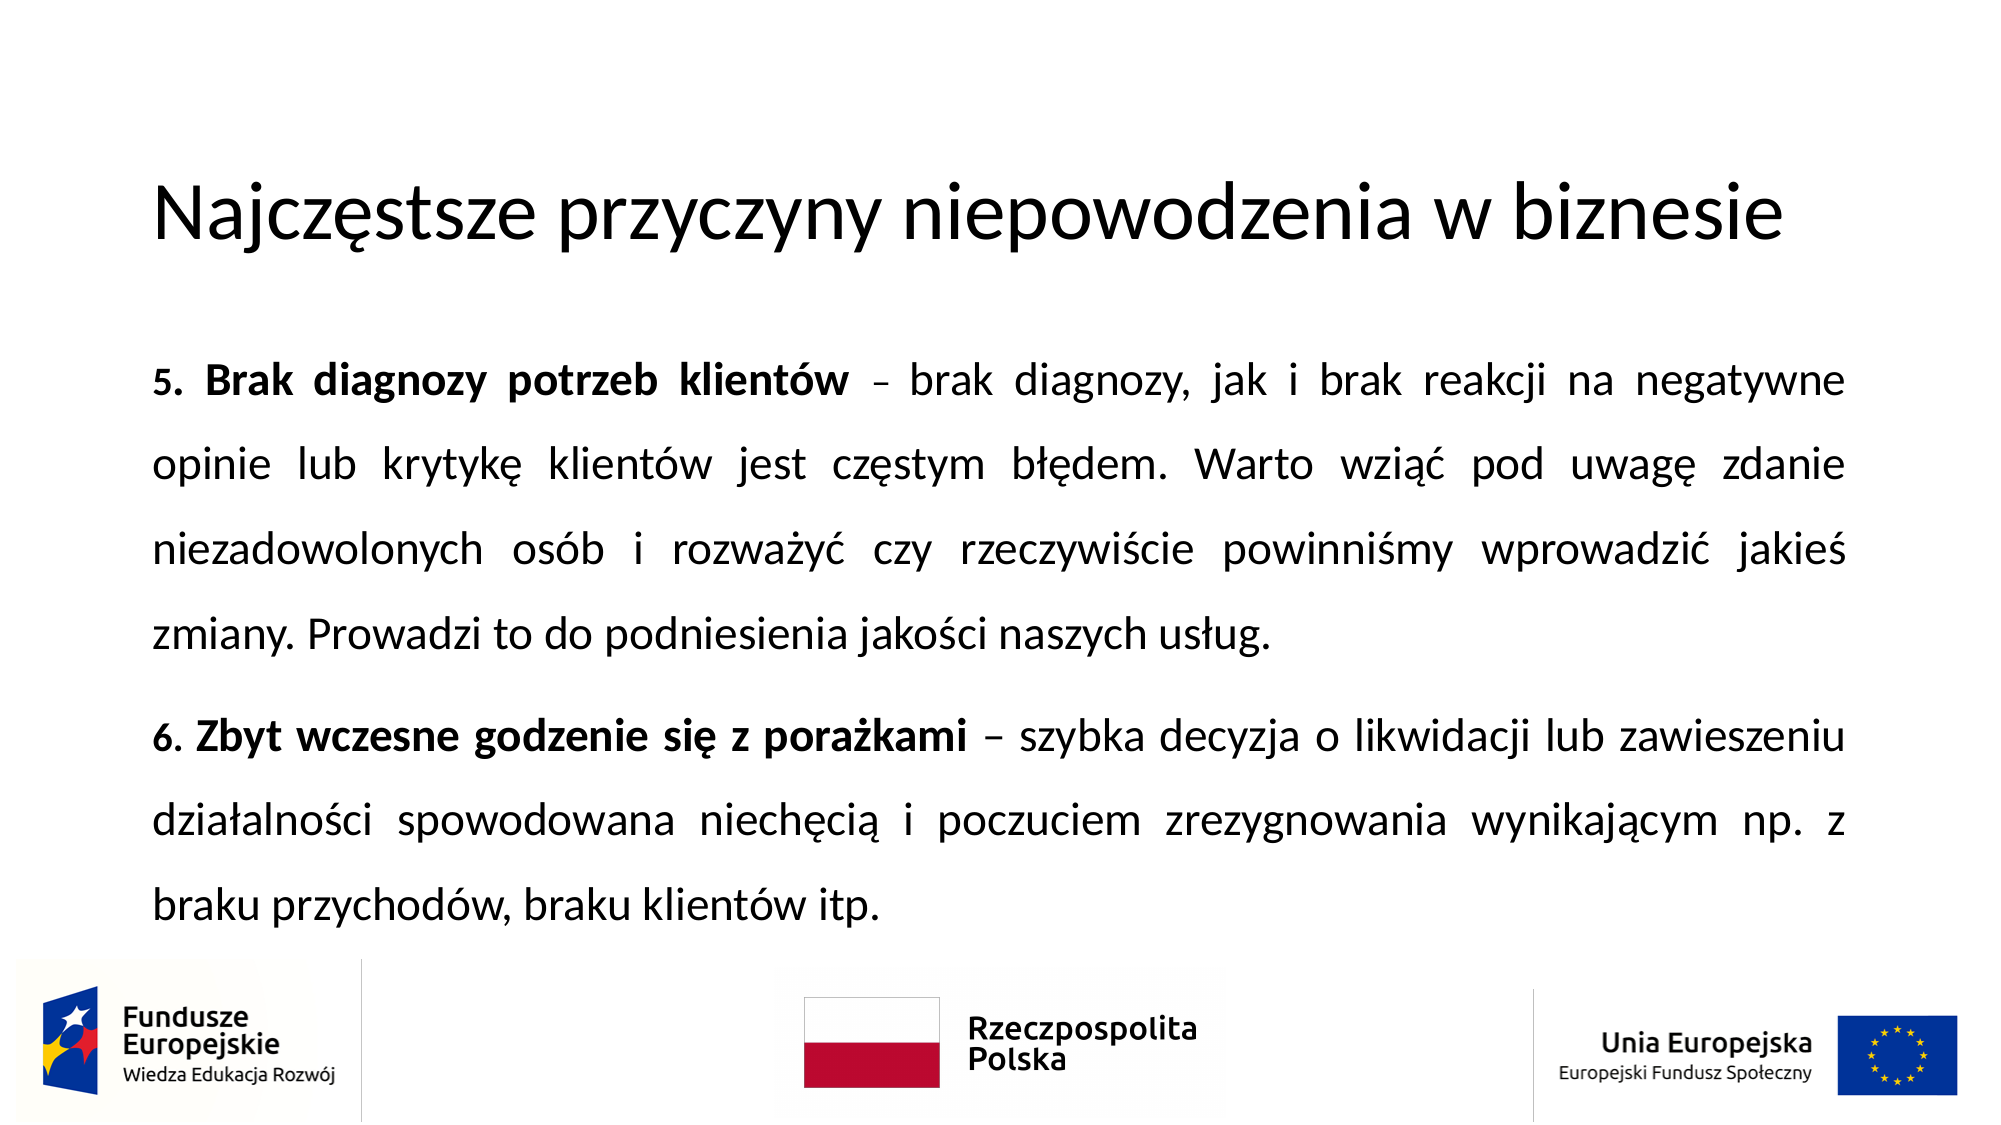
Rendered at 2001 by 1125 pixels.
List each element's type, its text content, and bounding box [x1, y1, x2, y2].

text_box 5. Brak diagnozy potrzeb klientów – brak diagnozy, jak i brak reakcji na negatywne opinie lub krytykę klientów jest częstym błędem. Warto wziąć pod uwagę zdanie niezadowolonych osób i rozważyć czy rzeczywiście powinniśmy wprowadzić jakieś zmiany. Prowadzi to do podniesienia jakości naszych usług. 6. Zbyt wczesne godzenie się z porażkami – szybka decyzja o likwidacji lub zawieszeniu działalności spowodowana niechęcią i poczuciem zrezygnowania wynikającym np. z braku przychodów, braku klientów itp. [137, 312, 1863, 948]
picture [16, 958, 1984, 1123]
text_box [0, 947, 2000, 1125]
title Najczęstsze przyczyny niepowodzenia w biznesie [137, 103, 1863, 312]
